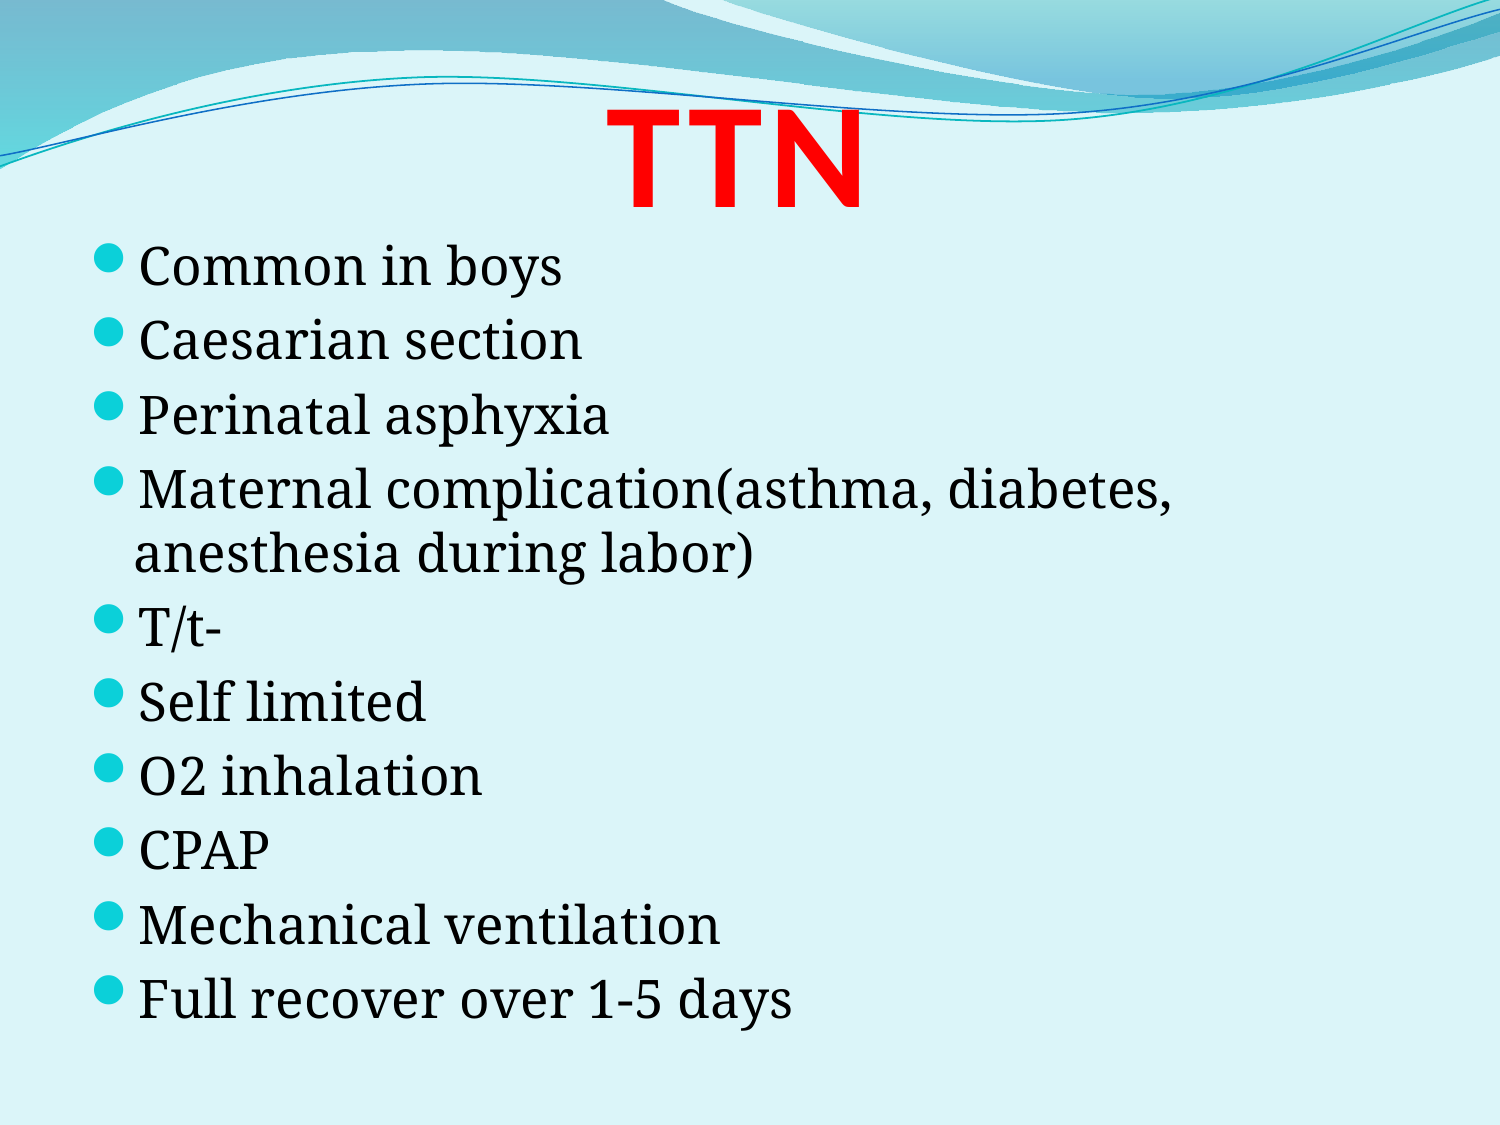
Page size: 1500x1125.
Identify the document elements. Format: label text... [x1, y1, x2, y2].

title TTN [62, 50, 1413, 238]
list Common in boys Caesarian section Perinatal asphyxia Maternal complication(asthma, diabetes, anesthesia during labor) T/t- Self limited O2 inhalation CPAP Mechanical ventilation Full recover over 1-5 days [75, 224, 1425, 1038]
